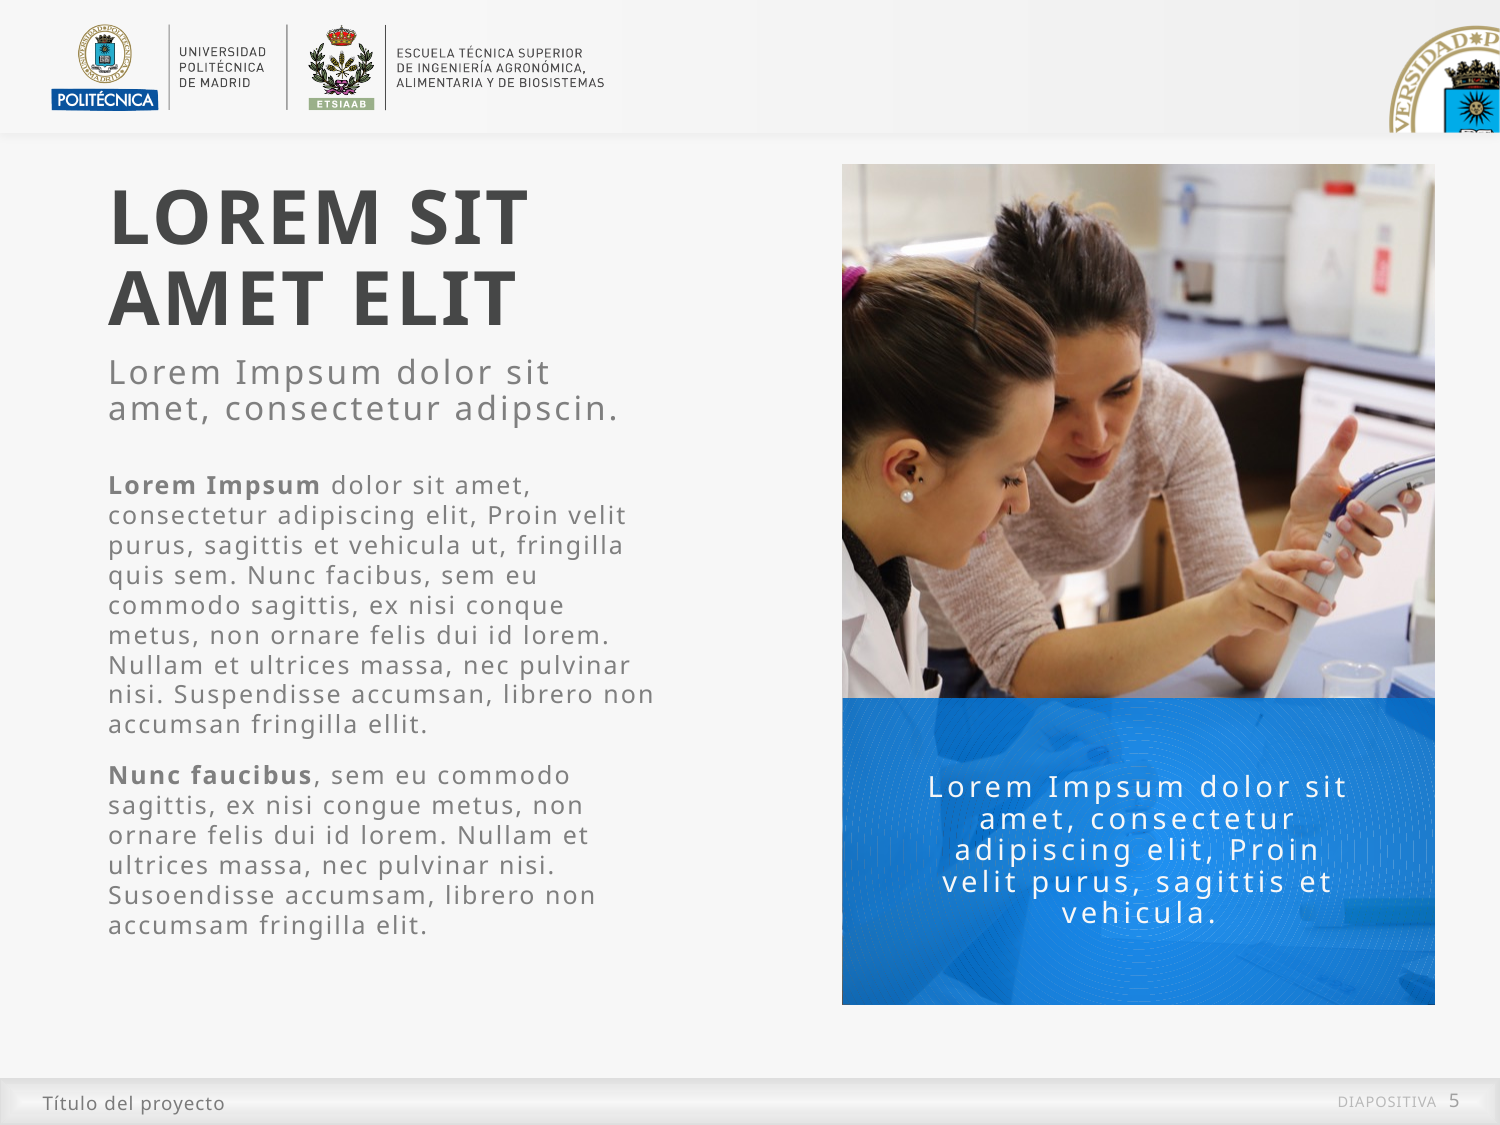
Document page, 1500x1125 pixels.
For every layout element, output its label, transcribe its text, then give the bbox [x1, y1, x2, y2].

list Lorem Impsum dolor sit amet, consectetur adipiscing elit, Proin velit purus, sagittis et vehicula ut, fringilla quis sem. Nunc facibus, sem eu commodo sagittis, ex nisi conque metus, non ornare felis dui id lorem. Nullam et ultrices massa, nec pulvinar nisi. Suspendisse accumsan, librero non accumsan fringilla ellit. Nunc faucibus, sem eu commodo sagittis, ex nisi congue metus, non ornare felis dui id lorem. Nullam et ultrices massa, nec pulvinar nisi. Susoendisse accumsam, librero non accumsam fringilla elit. [108, 469, 663, 1108]
picture [1387, 23, 1500, 133]
list Lorem Impsum dolor sit amet, consectetur adipscin. [108, 356, 663, 430]
picture [28, 1, 627, 134]
list Título del proyecto [36, 1077, 1141, 1125]
picture [842, 164, 1435, 1005]
list Lorem sit amet elit [108, 179, 663, 345]
picture [1470, 101, 1483, 115]
